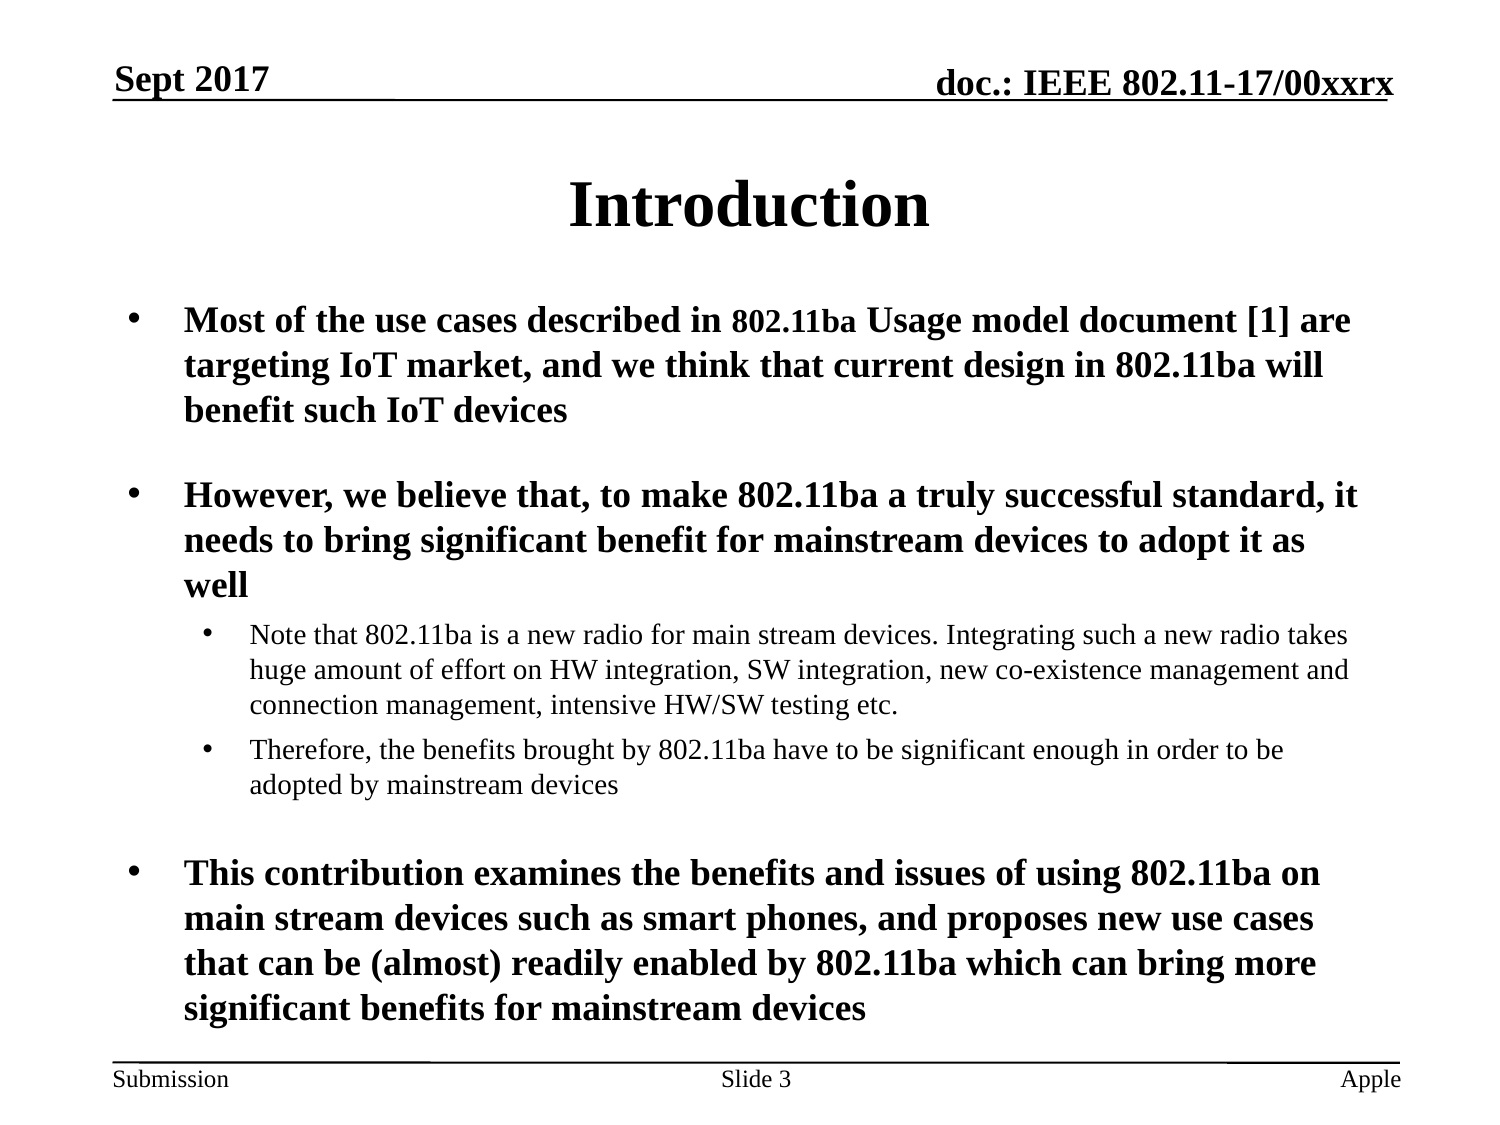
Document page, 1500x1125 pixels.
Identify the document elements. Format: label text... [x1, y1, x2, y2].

title Introduction [112, 112, 1388, 286]
list Most of the use cases described in 802.11ba Usage model document [1] are targeting IoT market, and we think that current design in 802.11ba will benefit such IoT devices However, we believe that, to make 802.11ba a truly successful standard, it needs to bring significant benefit for mainstream devices to adopt it as well Note that 802.11ba is a new radio for main stream devices. Integrating such a new radio takes huge amount of effort on HW integration, SW integration, new co-existence management and connection management, intensive HW/SW testing etc. Therefore, the benefits brought by 802.11ba have to be significant enough in order to be adopted by mainstream devices This contribution examines the benefits and issues of using 802.11ba on main stream devices such as smart phones, and proposes new use cases that can be (almost) readily enabled by 802.11ba which can bring more significant benefits for mainstream devices [112, 286, 1388, 1026]
footer Apple [878, 1061, 1402, 1093]
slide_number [114, 54, 423, 100]
slide_number Slide 3 [712, 1061, 800, 1123]
